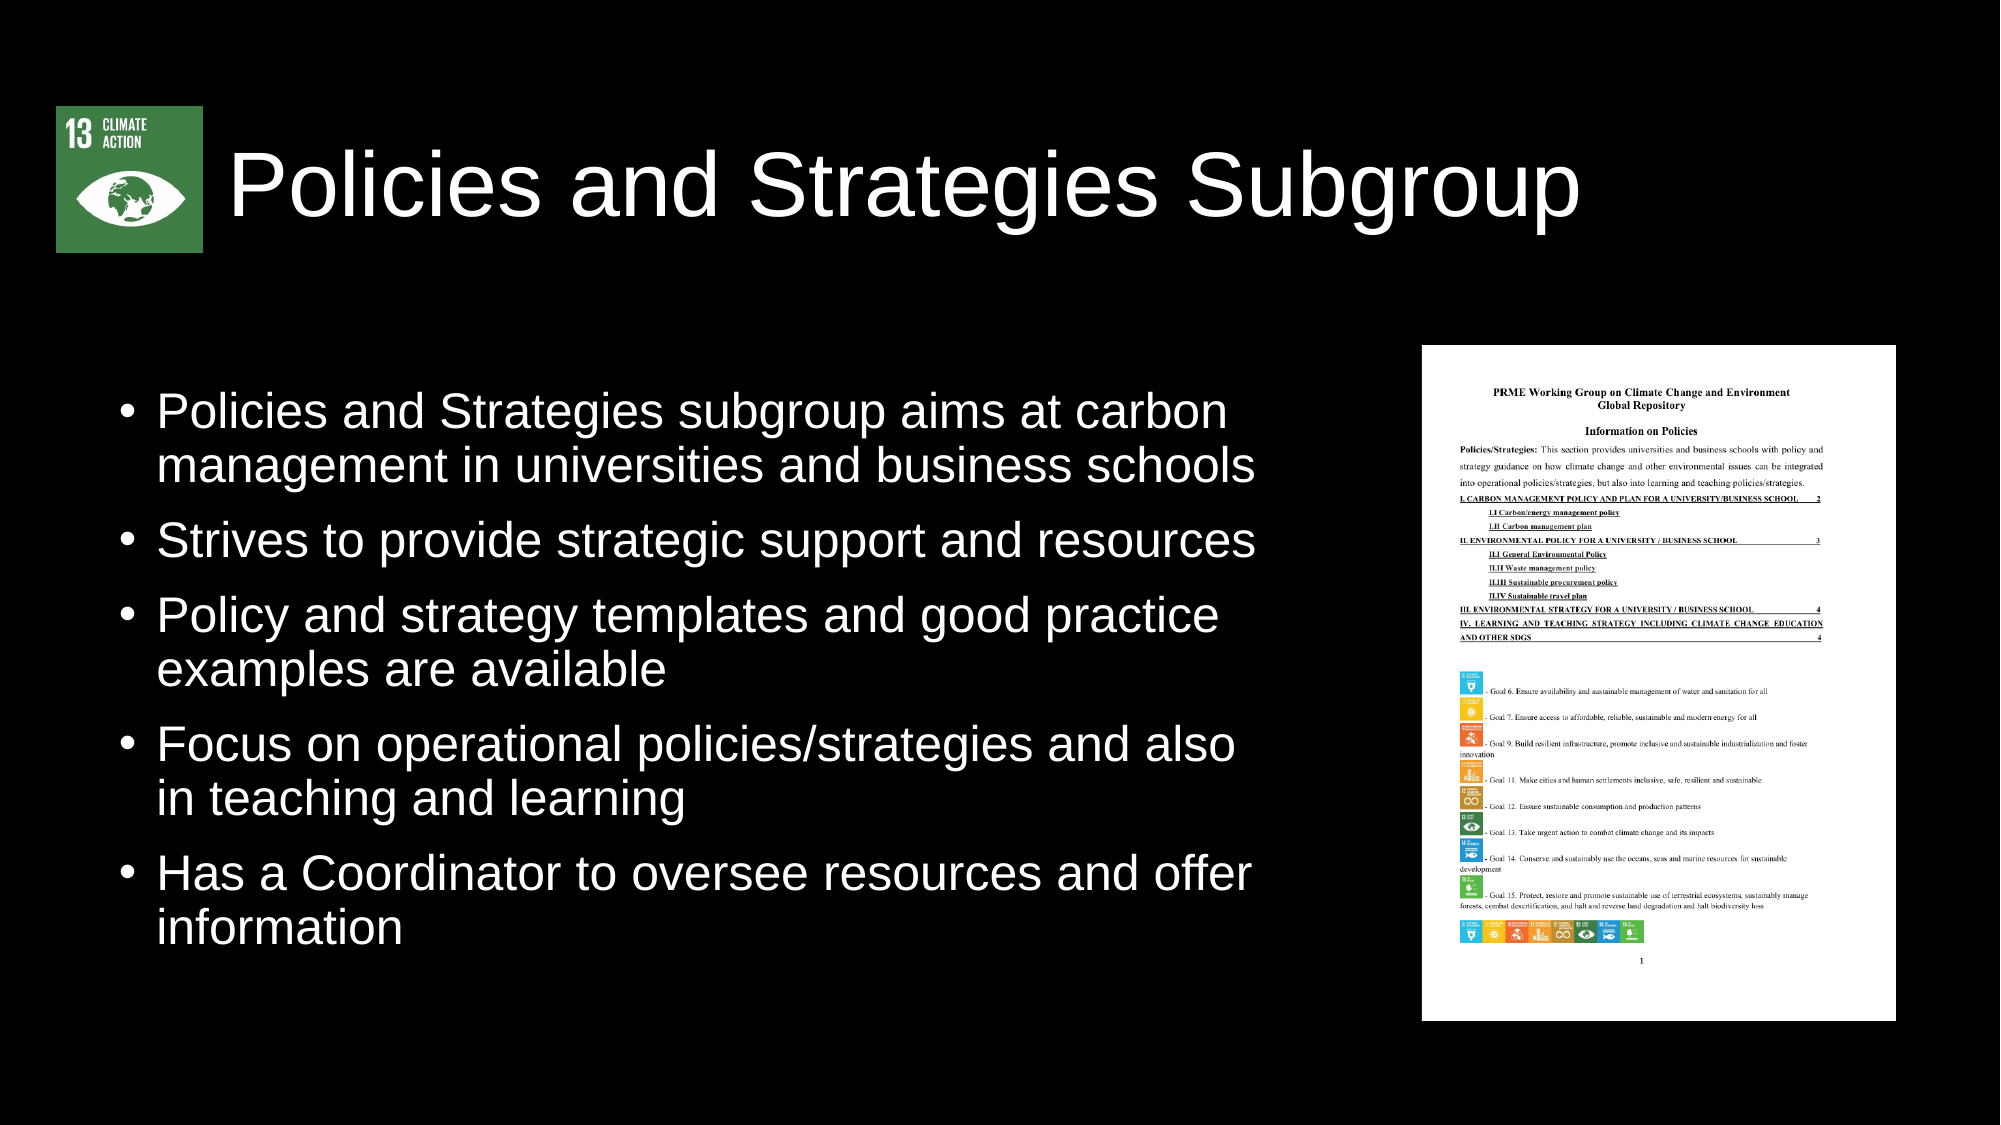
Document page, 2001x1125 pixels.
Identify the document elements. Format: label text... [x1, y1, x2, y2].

list Policies and Strategies subgroup aims at carbon management in universities and business schools Strives to provide strategic support and resources Policy and strategy templates and good practice examples are available Focus on operational policies/strategies and also in teaching and learning Has a Coordinator to oversee resources and offer information [103, 378, 1294, 987]
picture [1421, 345, 1896, 1021]
picture [56, 106, 203, 253]
title Policies and Strategies Subgroup [187, 104, 2000, 269]
